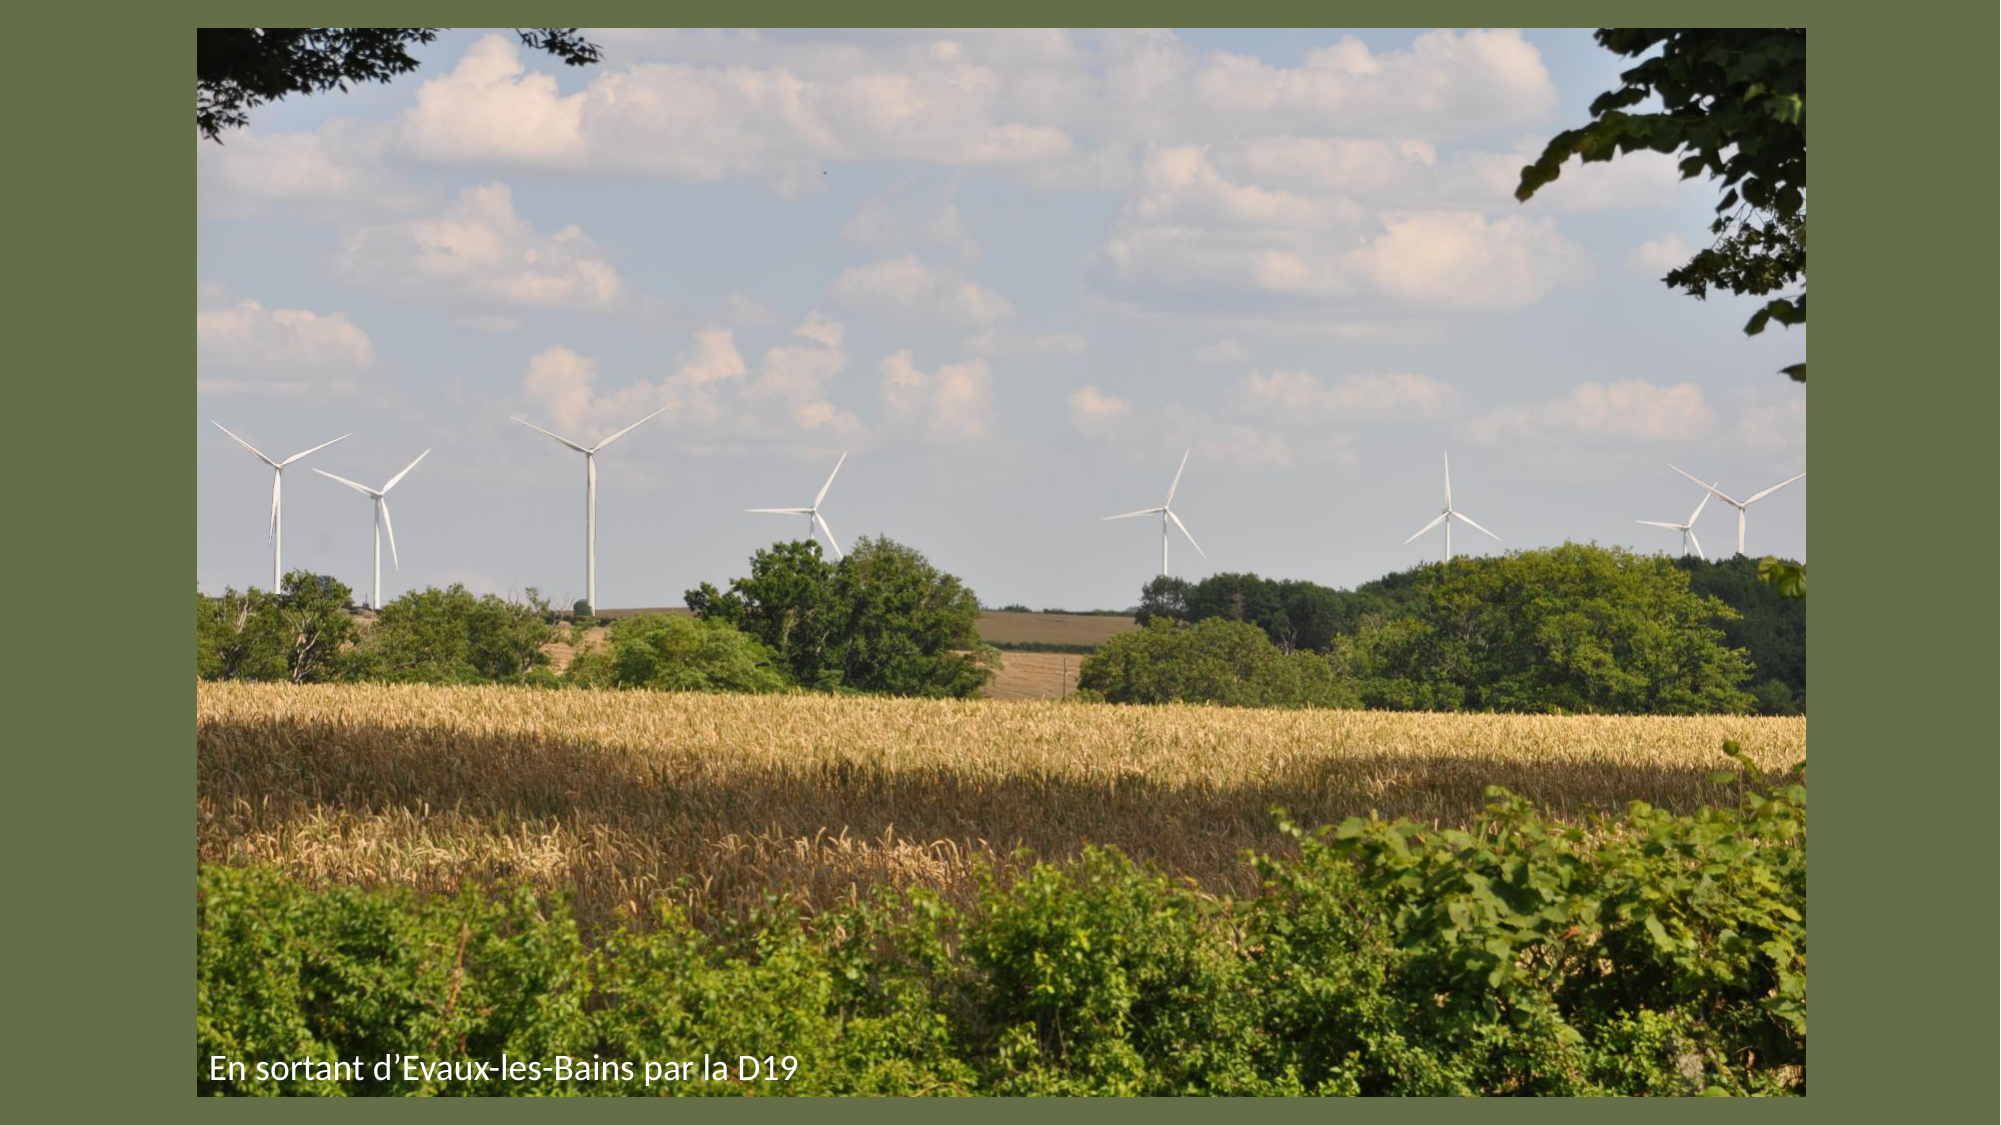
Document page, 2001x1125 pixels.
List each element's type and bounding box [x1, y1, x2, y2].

text_box [211, 404, 1806, 616]
picture [197, 28, 1806, 1097]
